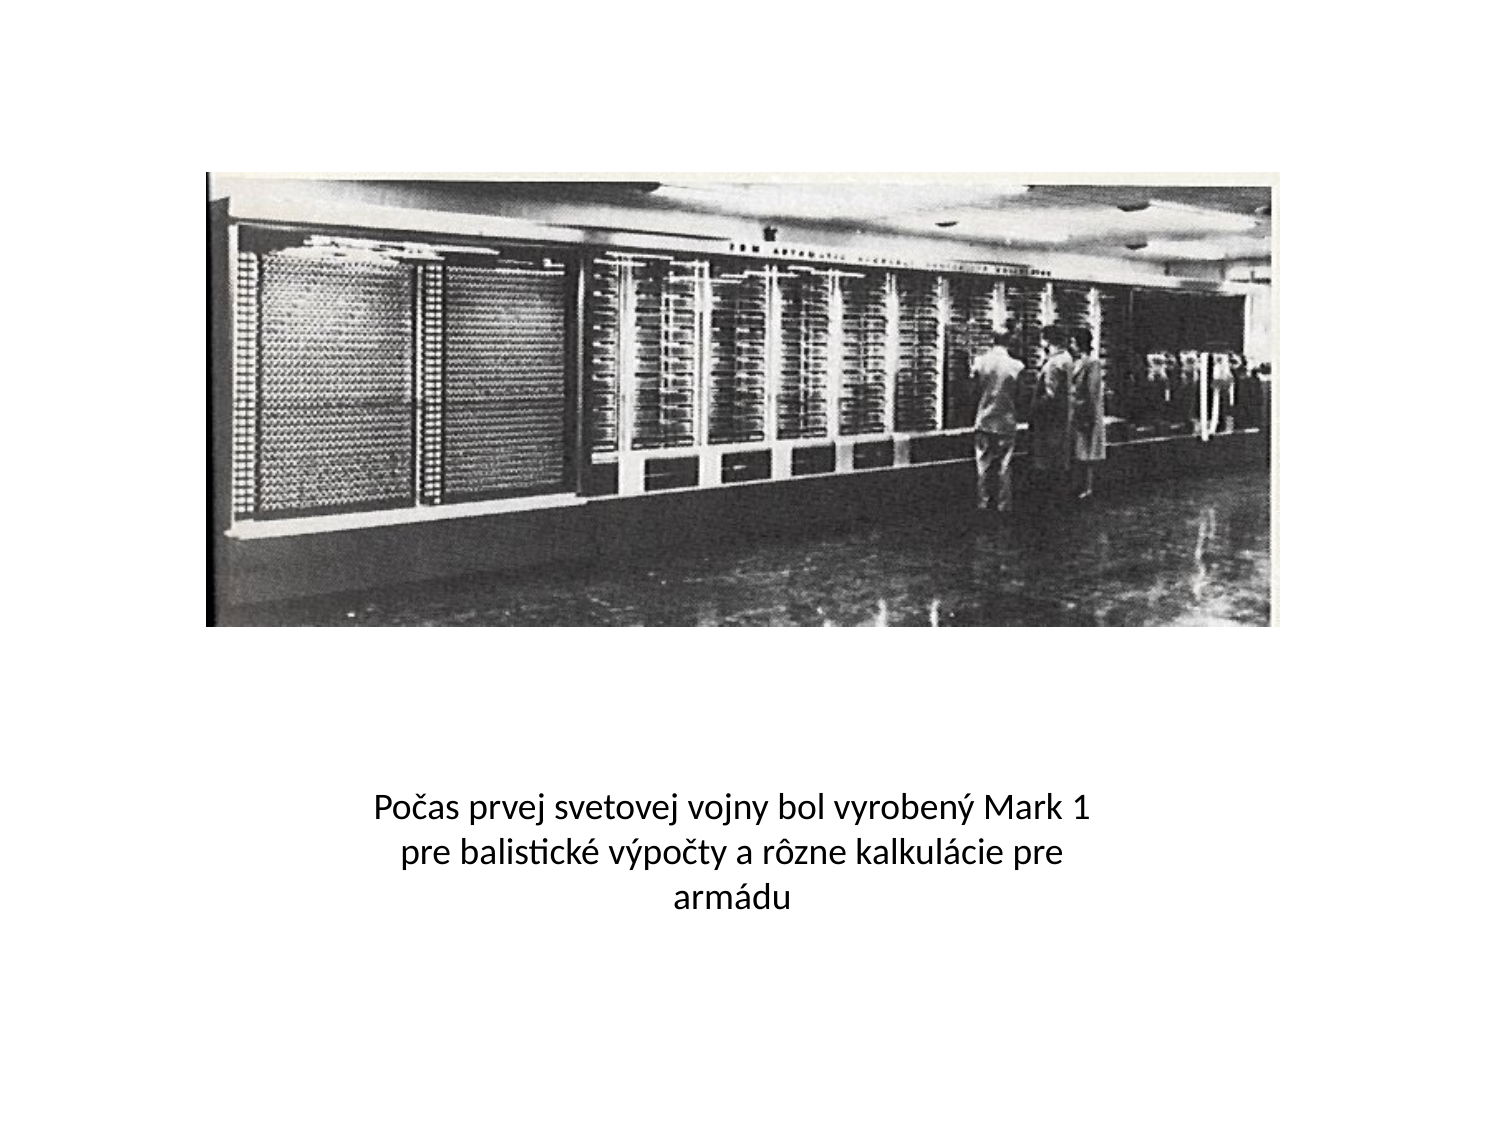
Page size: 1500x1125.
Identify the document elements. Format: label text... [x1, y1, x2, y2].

picture [206, 172, 1280, 627]
text_box Počas prvej svetovej vojny bol vyrobený Mark 1 pre balistické výpočty a rôzne kalkulácie pre armádu [336, 775, 1129, 925]
